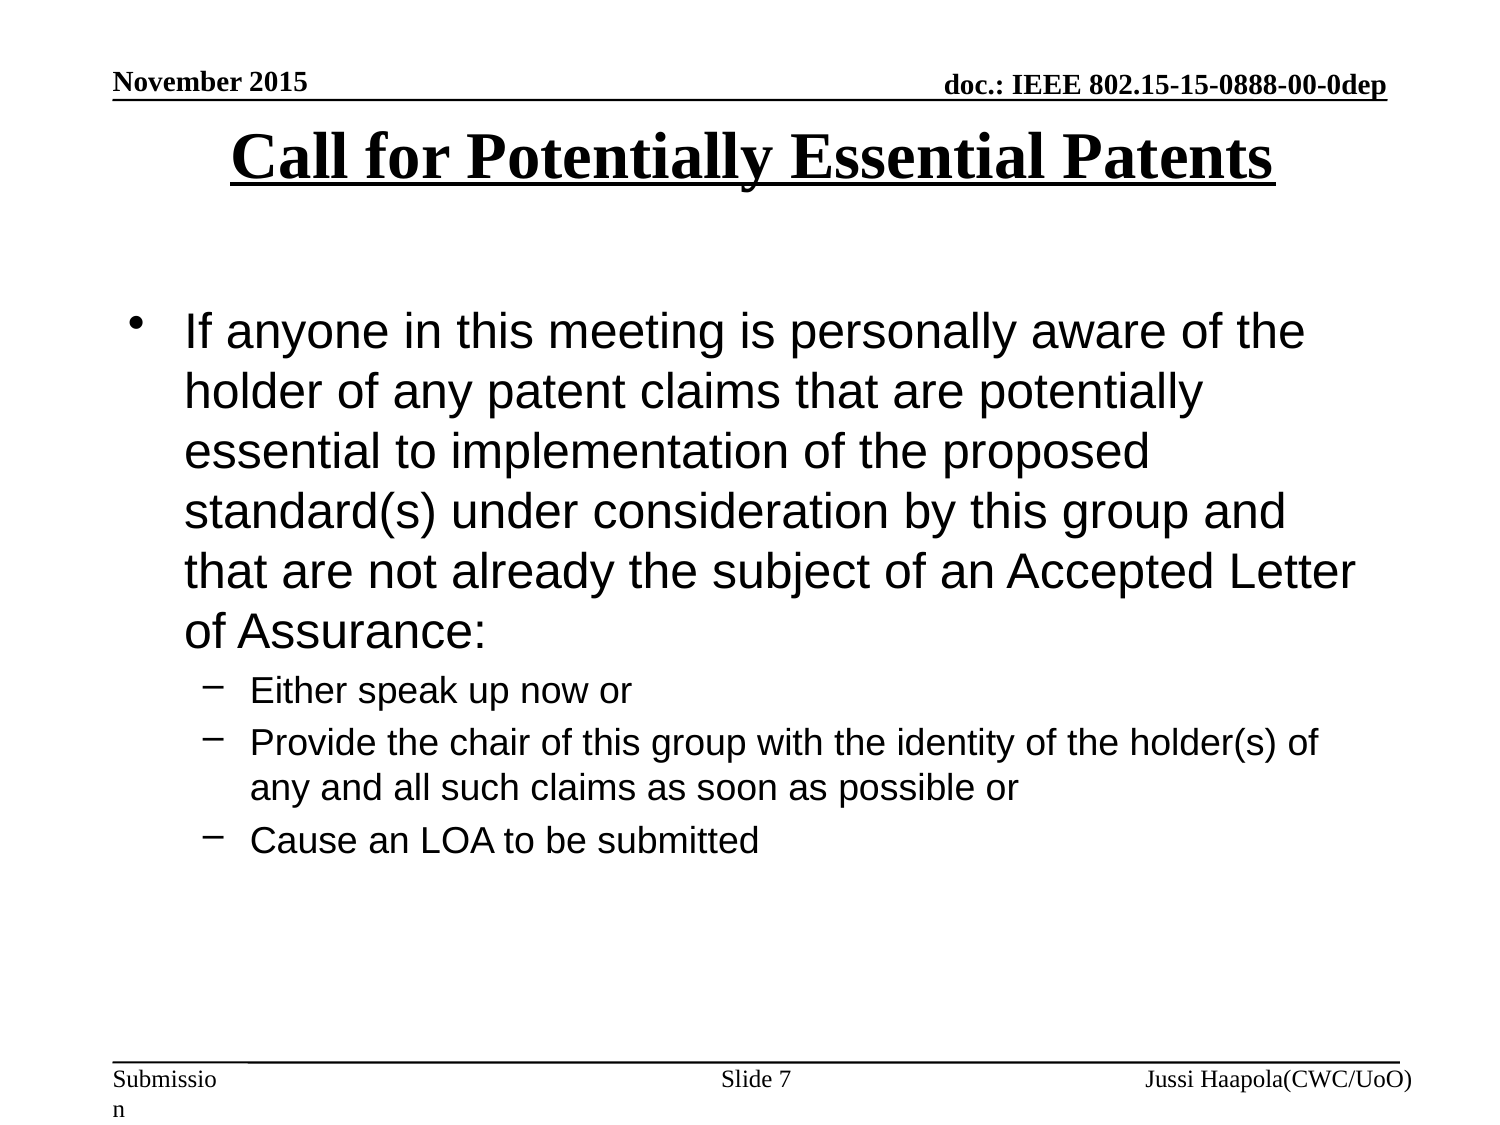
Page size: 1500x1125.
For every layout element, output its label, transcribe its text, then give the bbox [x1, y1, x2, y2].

footer Jussi Haapola(CWC/UoO) [900, 1062, 1413, 1125]
slide_number Slide 7 [712, 1062, 800, 1093]
text_box If anyone in this meeting is personally aware of the holder of any patent claims that are potentially essential to implementation of the proposed standard(s) under consideration by this group and that are not already the subject of an Accepted Letter of Assurance: Either speak up now or Provide the chair of this group with the identity of the holder(s) of any and all such claims as soon as possible or Cause an LOA to be submitted [112, 290, 1388, 966]
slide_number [112, 62, 375, 98]
title Call for Potentially Essential Patents [59, 101, 1447, 202]
